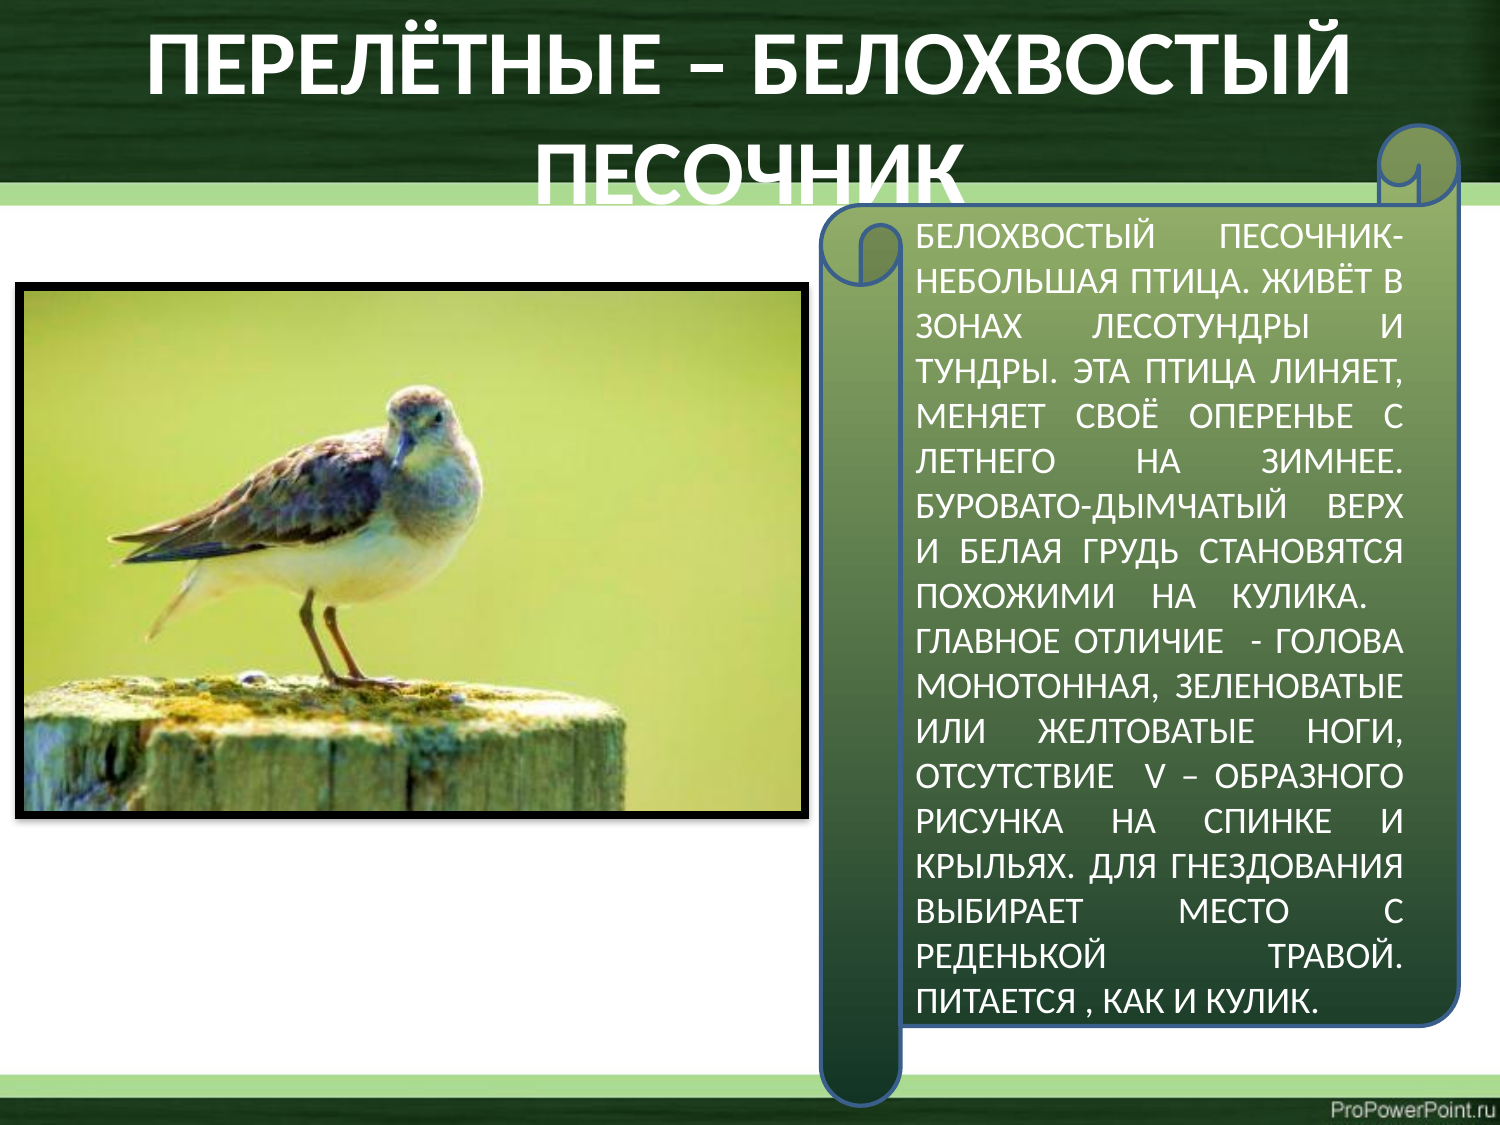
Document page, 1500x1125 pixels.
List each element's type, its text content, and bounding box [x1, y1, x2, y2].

text_box БЕЛОХВОСТЫЙ ПЕСОЧНИК-НЕБОЛЬШАЯ ПТИЦА. ЖИВЁТ В ЗОНАХ ЛЕСОТУНДРЫ И ТУНДРЫ. ЭТА ПТИЦА ЛИНЯЕТ, МЕНЯЕТ СВОЁ ОПЕРЕНЬЕ С ЛЕТНЕГО НА ЗИМНЕЕ. БУРОВАТО-ДЫМЧАТЫЙ ВЕРХ И БЕЛАЯ ГРУДЬ СТАНОВЯТСЯ ПОХОЖИМИ НА КУЛИКА. ГЛАВНОЕ ОТЛИЧИЕ - ГОЛОВА МОНОТОННАЯ, ЗЕЛЕНОВАТЫЕ ИЛИ ЖЕЛТОВАТЫЕ НОГИ, ОТСУТСТВИЕ V – ОБРАЗНОГО РИСУНКА НА СПИНКЕ И КРЫЛЬЯХ. ДЛЯ ГНЕЗДОВАНИЯ ВЫБИРАЕТ МЕСТО С РЕДЕНЬКОЙ ТРАВОЙ. ПИТАЕТСЯ , КАК И КУЛИК. [818, 123, 1461, 1108]
title ПЕРЕЛЁТНЫЕ – БЕЛОХВОСТЫЙ ПЕСОЧНИК [74, 18, 1426, 207]
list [23, 290, 801, 811]
picture [0, 0, 1500, 1125]
